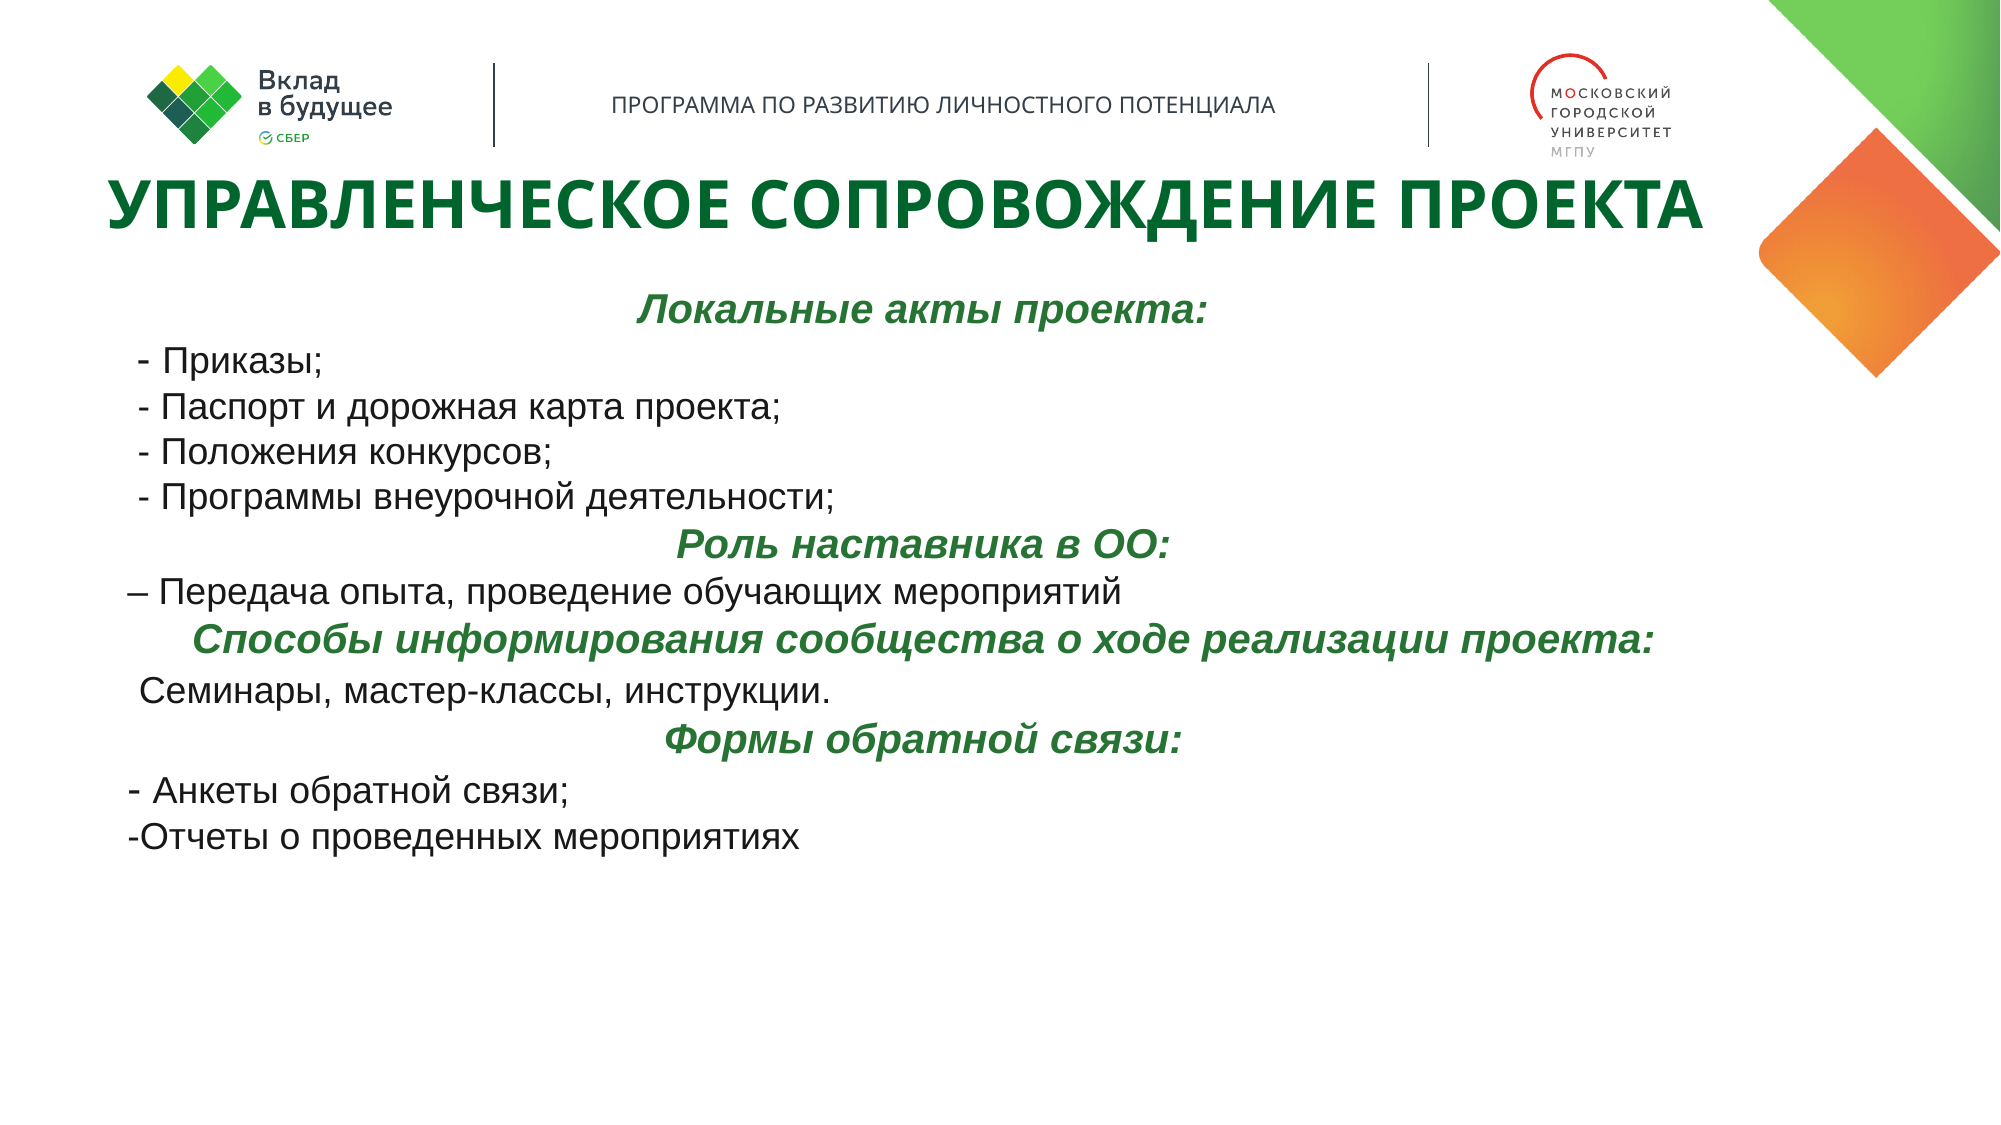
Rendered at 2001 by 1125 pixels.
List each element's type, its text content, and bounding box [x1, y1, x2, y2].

picture [147, 65, 392, 145]
picture [1530, 53, 1671, 157]
picture [1757, 0, 2000, 380]
text_box Локальные акты проекта: - Приказы; - Паспорт и дорожная карта проекта; - Положения конкурсов; - Программы внеурочной деятельности; Роль наставника в ОО: – Передача опыта, проведение обучающих мероприятий Способы информирования сообщества о ходе реализации проекта: Семинары, мастер-классы, инструкции. Формы обратной связи: - Анкеты обратной связи; -Отчеты о проведенных мероприятиях [112, 274, 1736, 915]
text_box УПРАВЛЕНЧЕСКОЕ СОПРОВОЖДЕНИЕ ПРОЕКТА [0, 171, 1840, 244]
